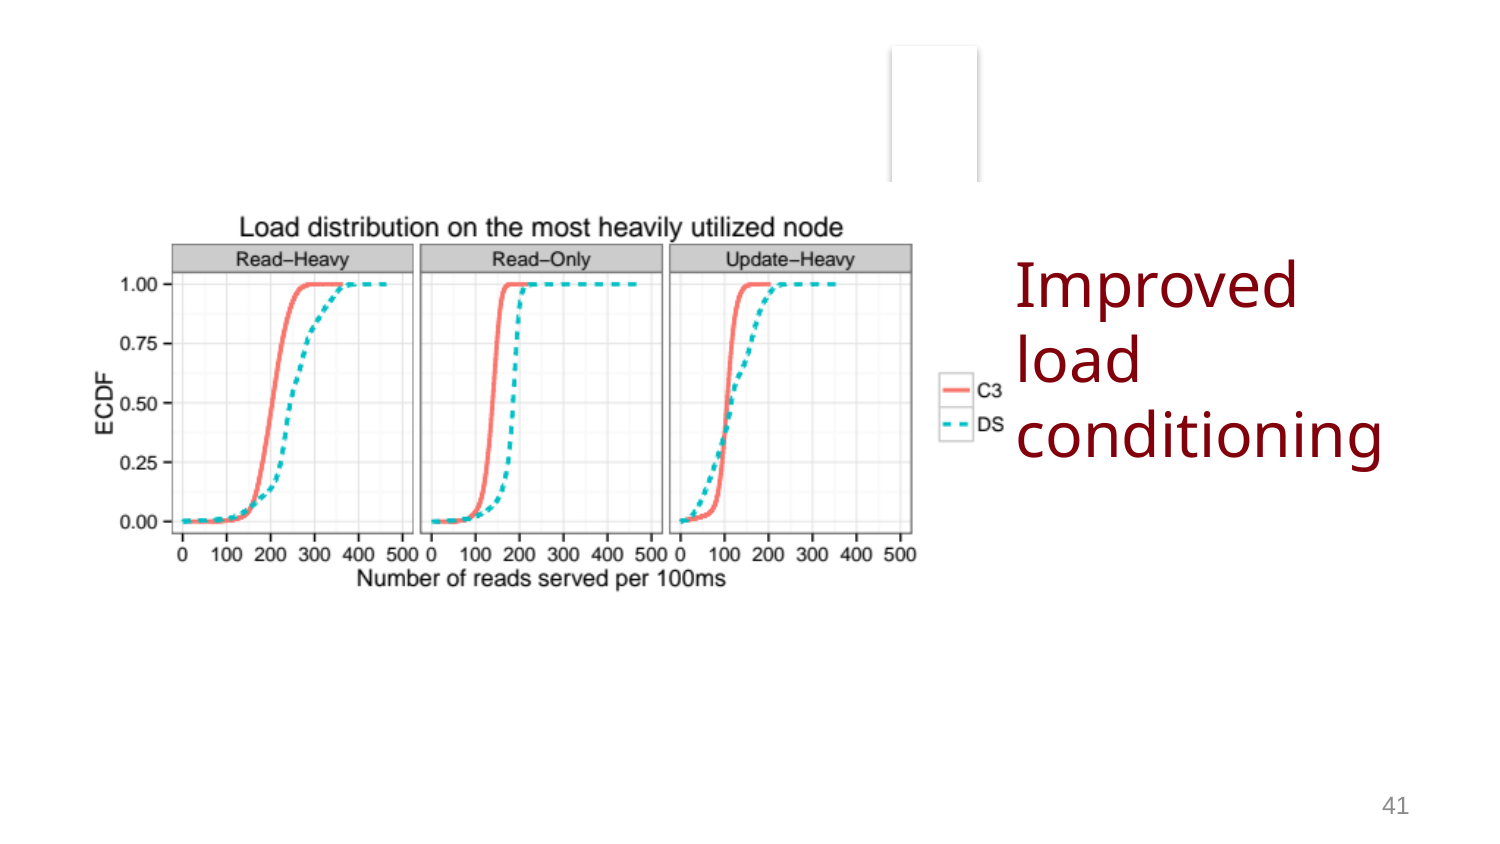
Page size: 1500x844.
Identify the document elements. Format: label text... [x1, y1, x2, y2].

text_box Improved load conditioning [1062, 238, 1500, 478]
slide_number 41 [1074, 782, 1425, 827]
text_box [74, 46, 1058, 604]
